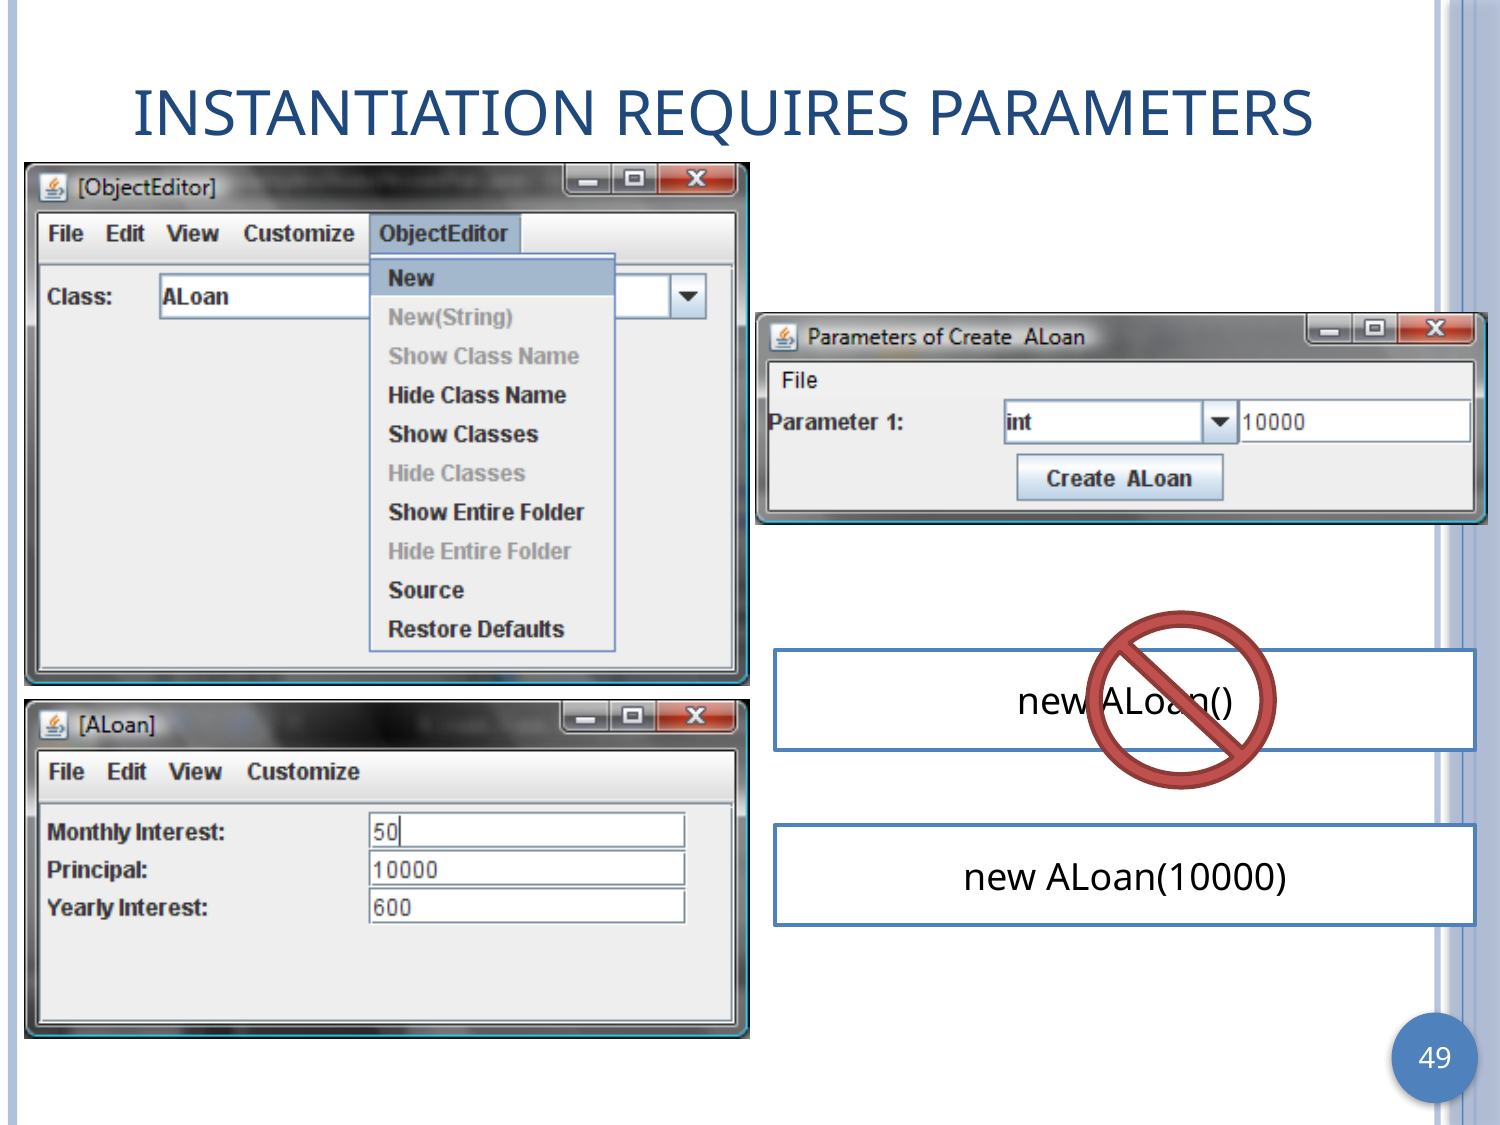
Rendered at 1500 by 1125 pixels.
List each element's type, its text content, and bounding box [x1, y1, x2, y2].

text_box [1085, 610, 1277, 790]
text_box new ALoan() [1103, 656, 1223, 752]
text_box new ALoan() [773, 648, 1102, 752]
picture [24, 161, 751, 686]
text_box new ALoan() [1260, 648, 1477, 752]
text_box new ALoan() [1140, 648, 1259, 744]
text_box new ALoan(10000) [773, 823, 1477, 927]
title Instantiation Requires Parameters [75, 45, 1375, 175]
picture [754, 311, 1488, 526]
picture [24, 699, 751, 1040]
